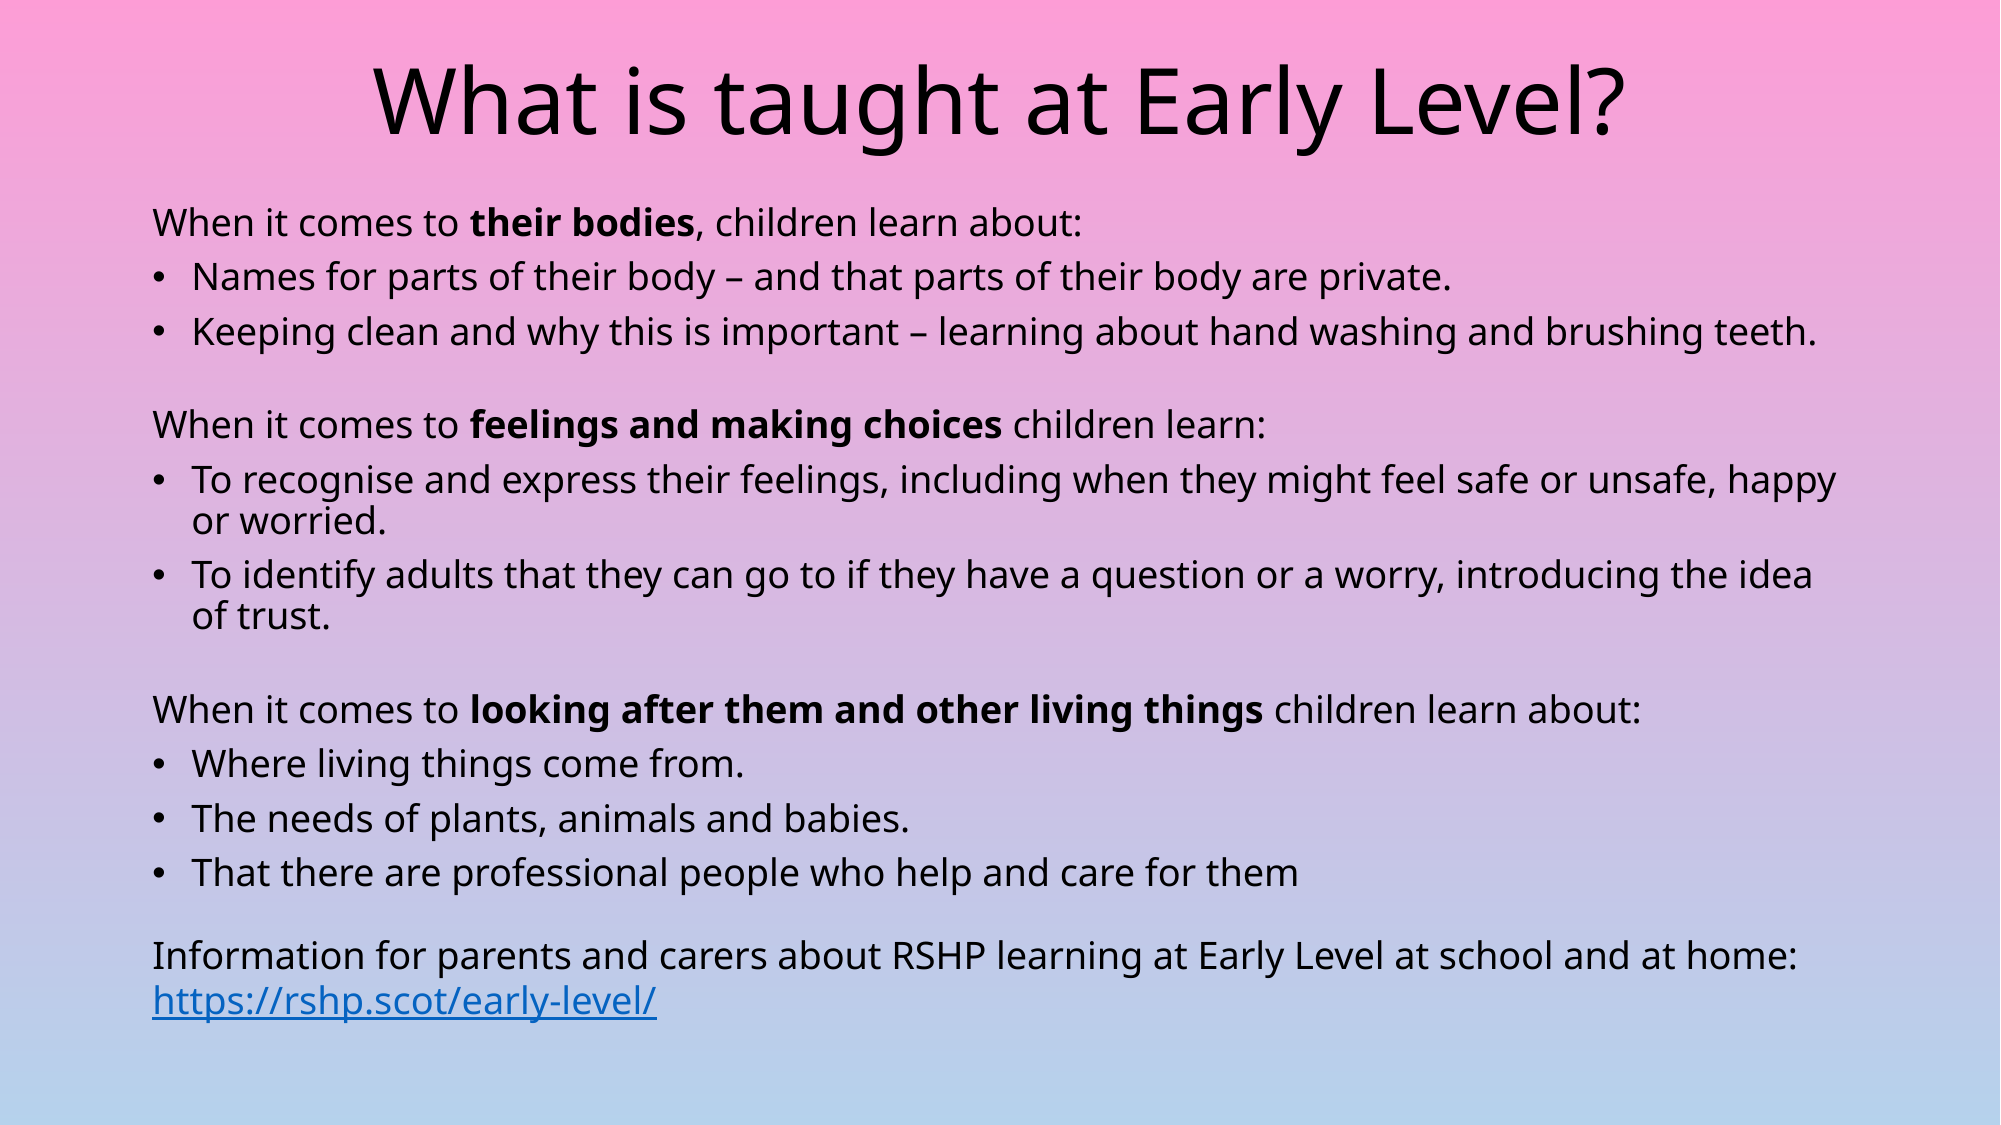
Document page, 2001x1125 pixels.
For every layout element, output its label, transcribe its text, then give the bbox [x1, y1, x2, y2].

title What is taught at Early Level? [137, 36, 1863, 173]
list When it comes to their bodies, children learn about: Names for parts of their body – and that parts of their body are private. Keeping clean and why this is important – learning about hand washing and brushing teeth. When it comes to feelings and making choices children learn: To recognise and express their feelings, including when they might feel safe or unsafe, happy or worried. To identify adults that they can go to if they have a question or a worry, introducing the idea of trust. When it comes to looking after them and other living things children learn about: Where living things come from. The needs of plants, animals and babies. That there are professional people who help and care for them Information for parents and carers about RSHP learning at Early Level at school and at home: https://rshp.scot/early-level/ [137, 196, 1863, 1060]
